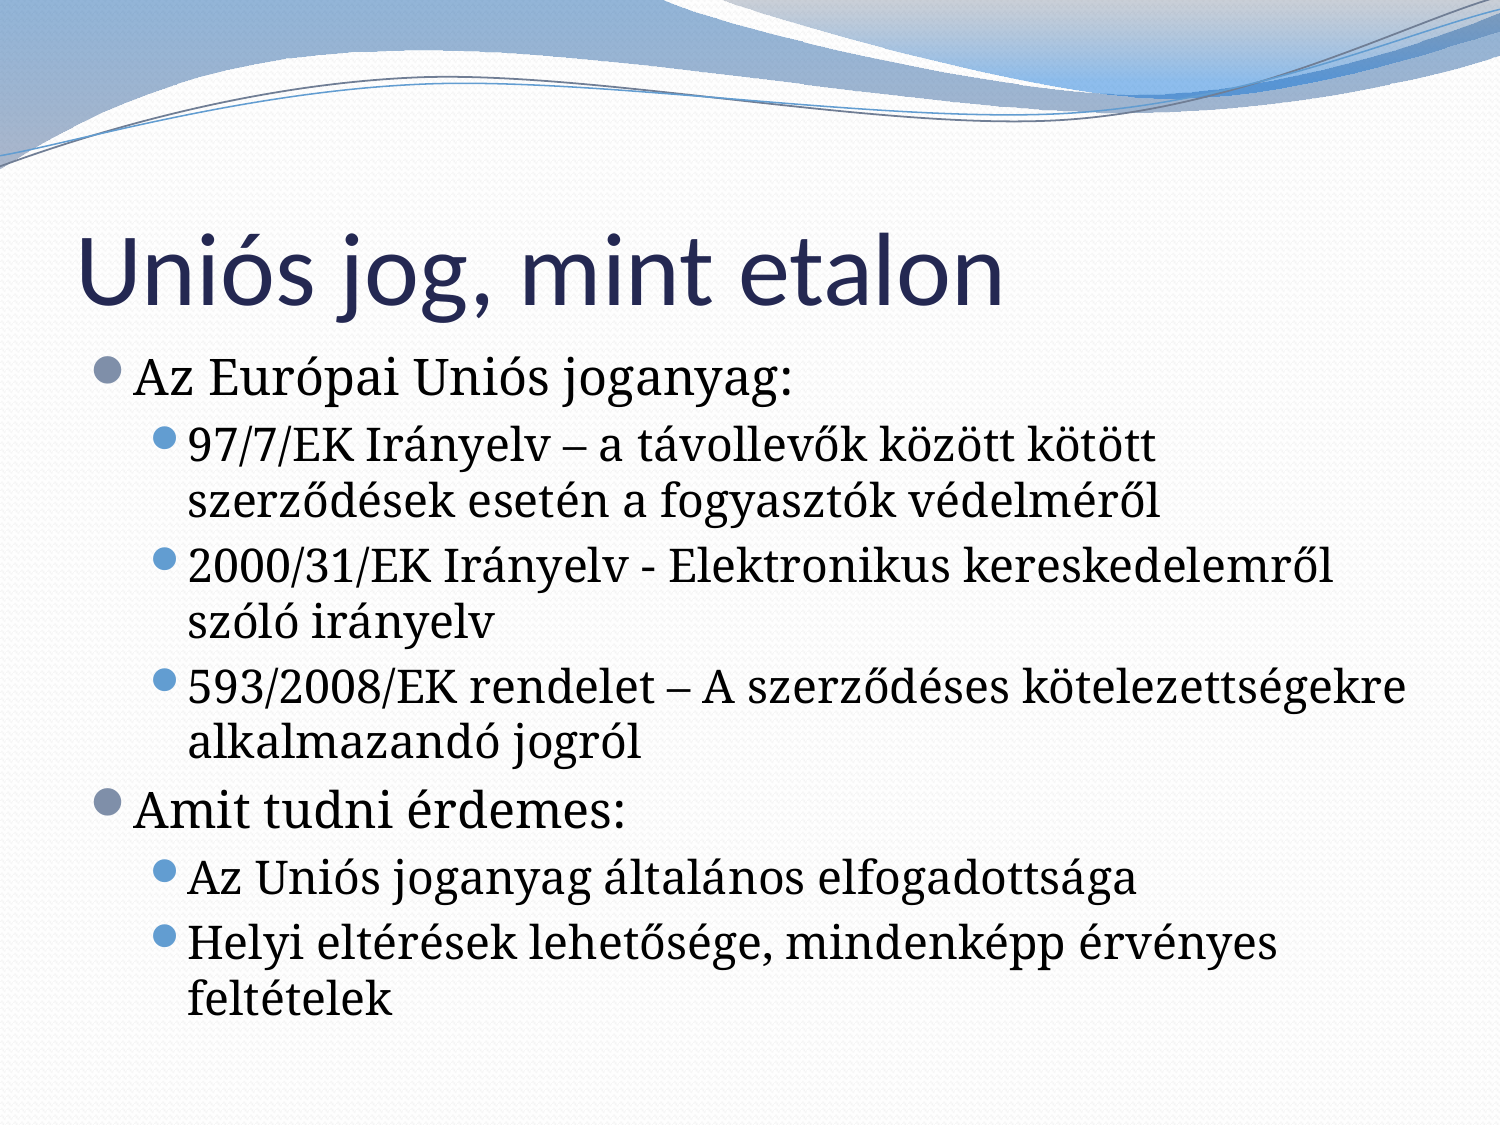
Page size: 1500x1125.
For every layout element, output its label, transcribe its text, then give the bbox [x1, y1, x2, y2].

title Uniós jog, mint etalon [75, 115, 1425, 327]
list Az Európai Uniós joganyag: 97/7/EK Irányelv – a távollevők között kötött szerződések esetén a fogyasztók védelméről 2000/31/EK Irányelv - Elektronikus kereskedelemről szóló irányelv 593/2008/EK rendelet – A szerződéses kötelezettségekre alkalmazandó jogról Amit tudni érdemes: Az Uniós joganyag általános elfogadottsága Helyi eltérések lehetősége, mindenképp érvényes feltételek [75, 338, 1425, 1038]
